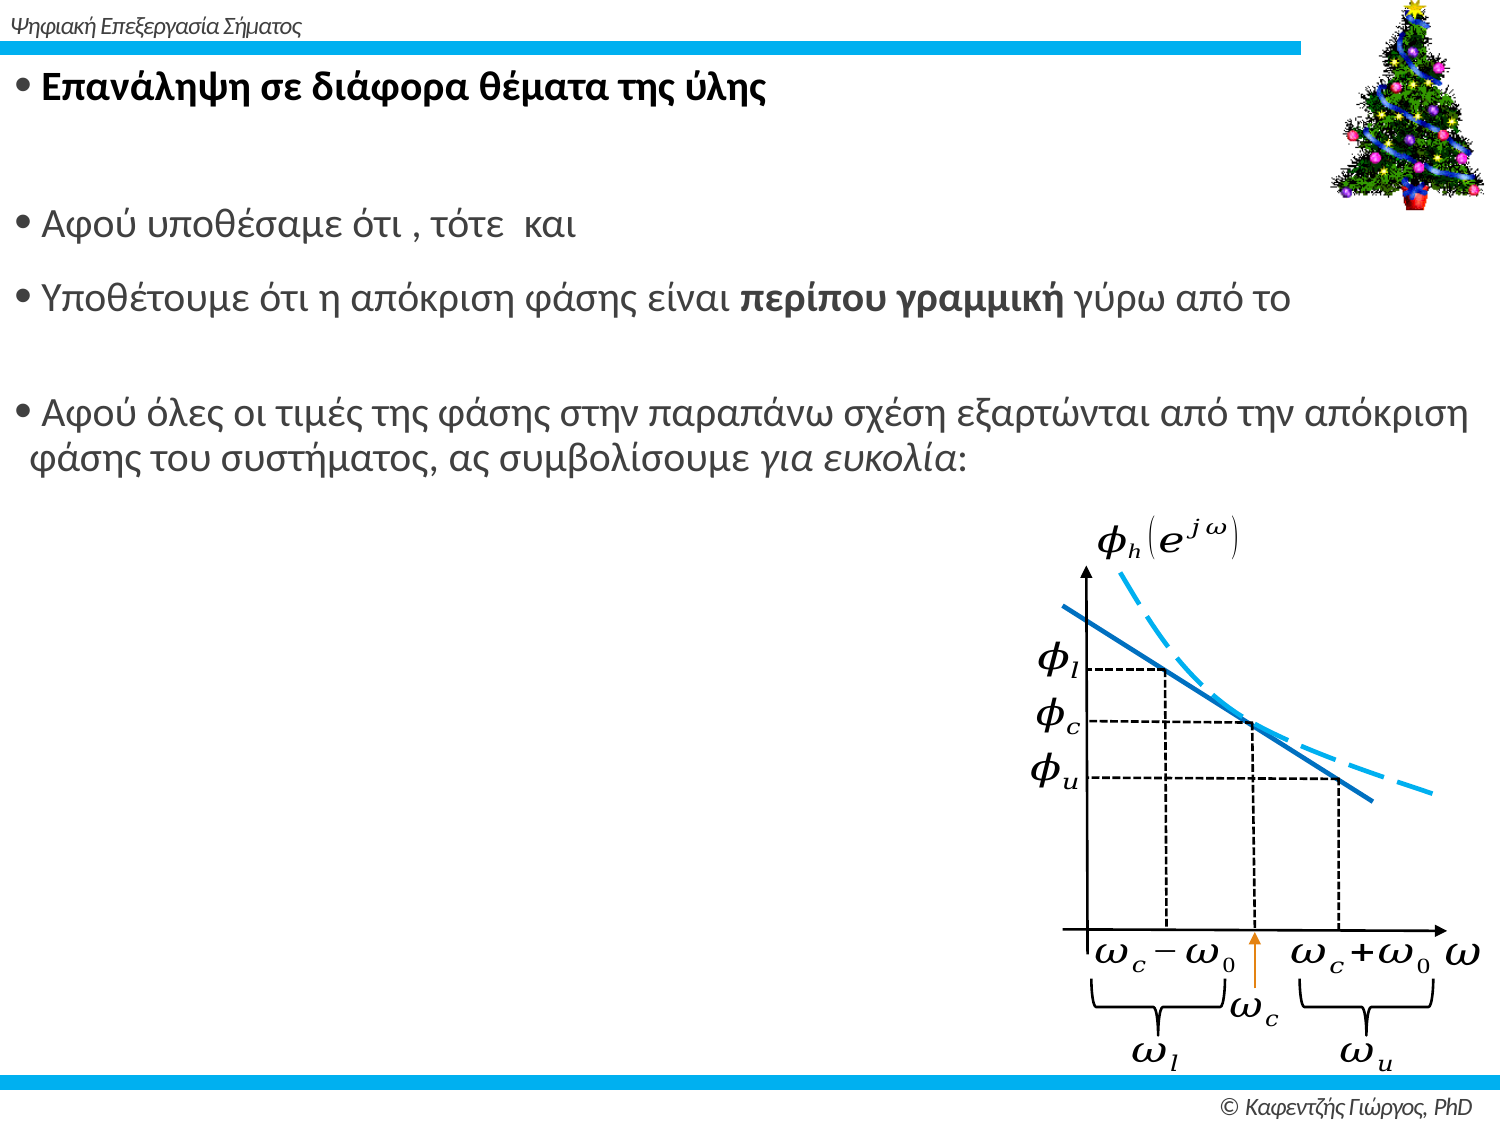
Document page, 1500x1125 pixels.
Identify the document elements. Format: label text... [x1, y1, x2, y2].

text_box [0, 41, 1298, 55]
text_box [0, 1075, 1500, 1090]
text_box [1026, 512, 1485, 1077]
picture [1300, 0, 1500, 217]
text_box © Καφεντζής Γιώργος, PhD [0, 1098, 1484, 1125]
title Ψηφιακή Επεξεργασία Σήματος [0, 19, 1298, 41]
